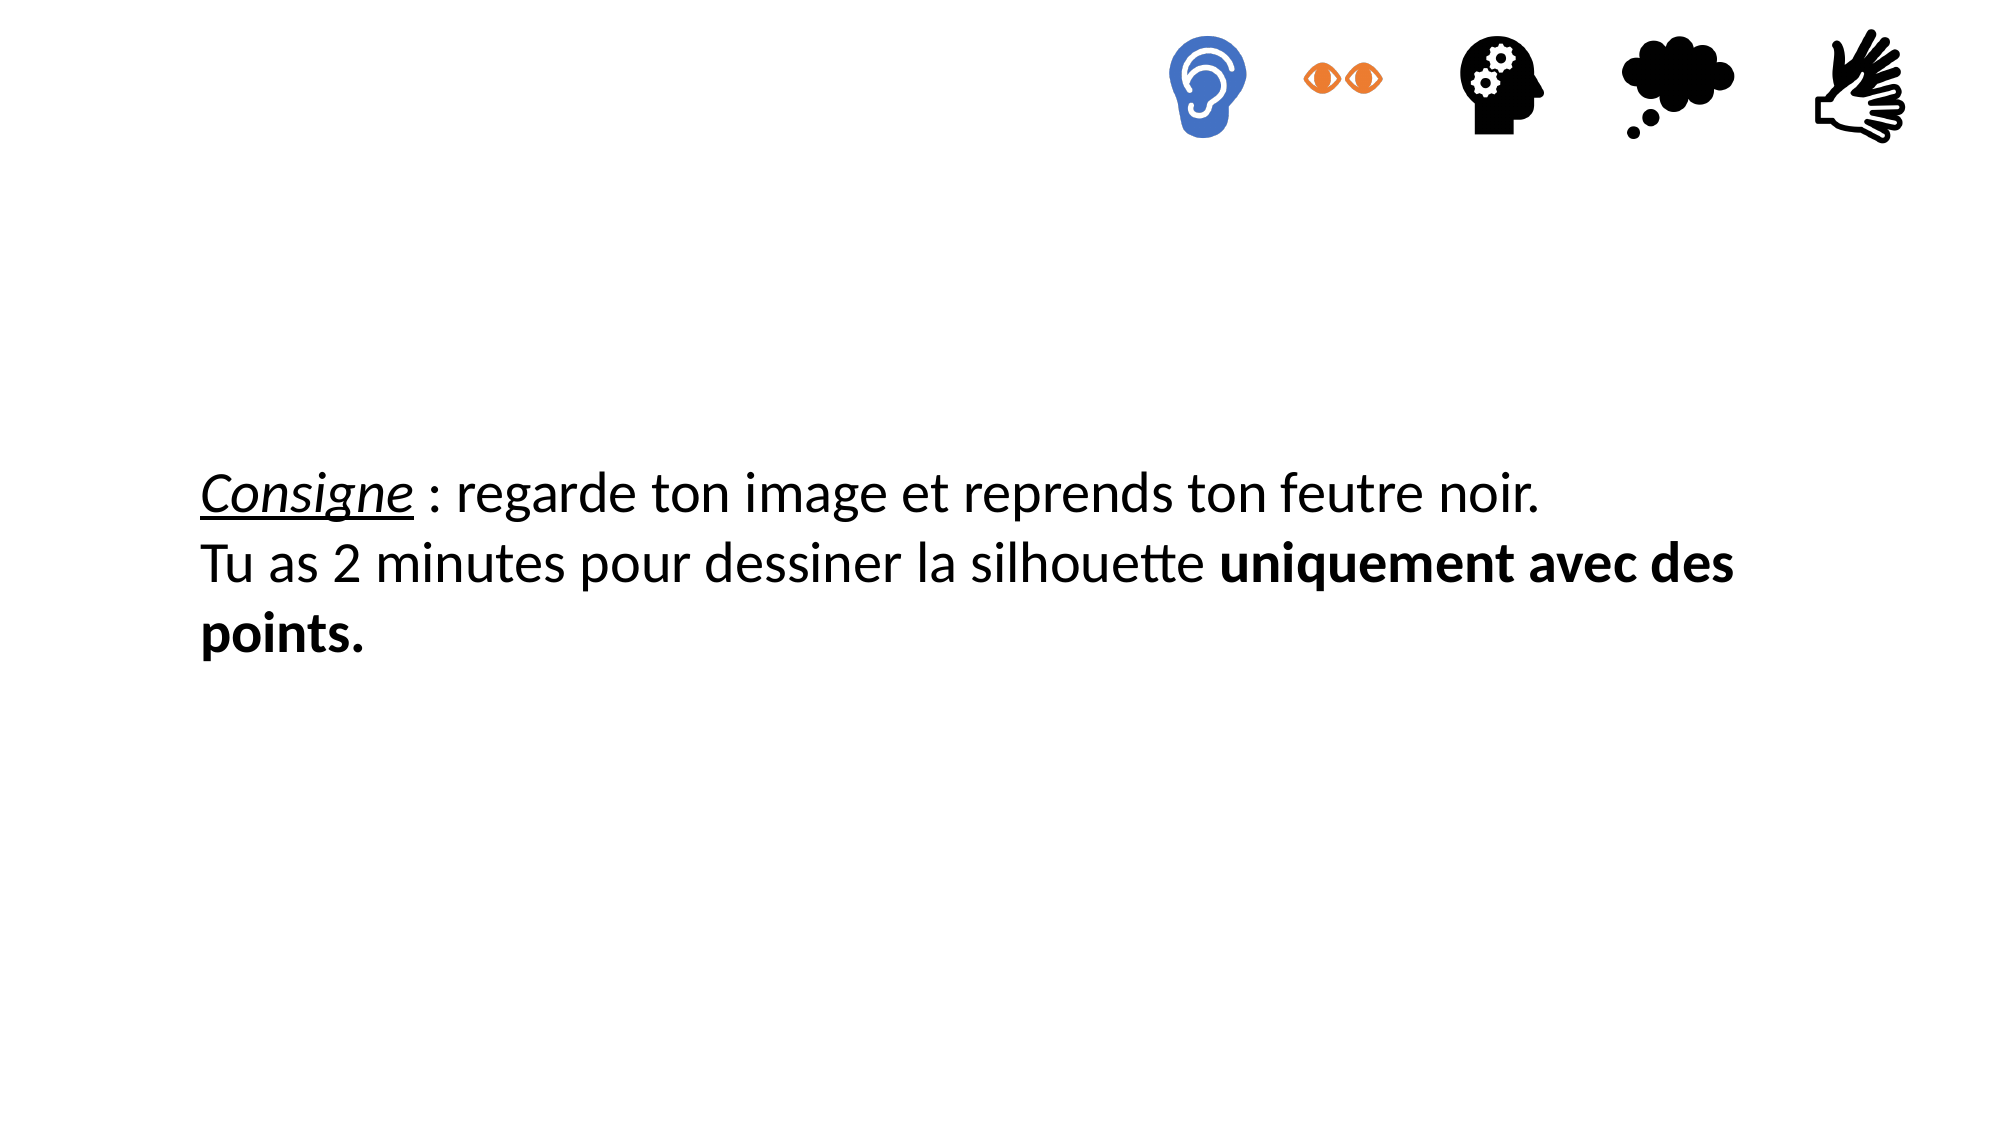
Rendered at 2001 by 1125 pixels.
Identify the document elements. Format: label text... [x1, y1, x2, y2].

picture [1791, 17, 1929, 155]
picture [1443, 29, 1561, 146]
picture [1300, 19, 1386, 137]
picture [1139, 17, 1276, 155]
text_box Consigne : regarde ton image et reprends ton feutre noir. Tu as 2 minutes pour dessiner la silhouette uniquement avec des points. [185, 446, 1815, 671]
picture [1609, 19, 1747, 156]
